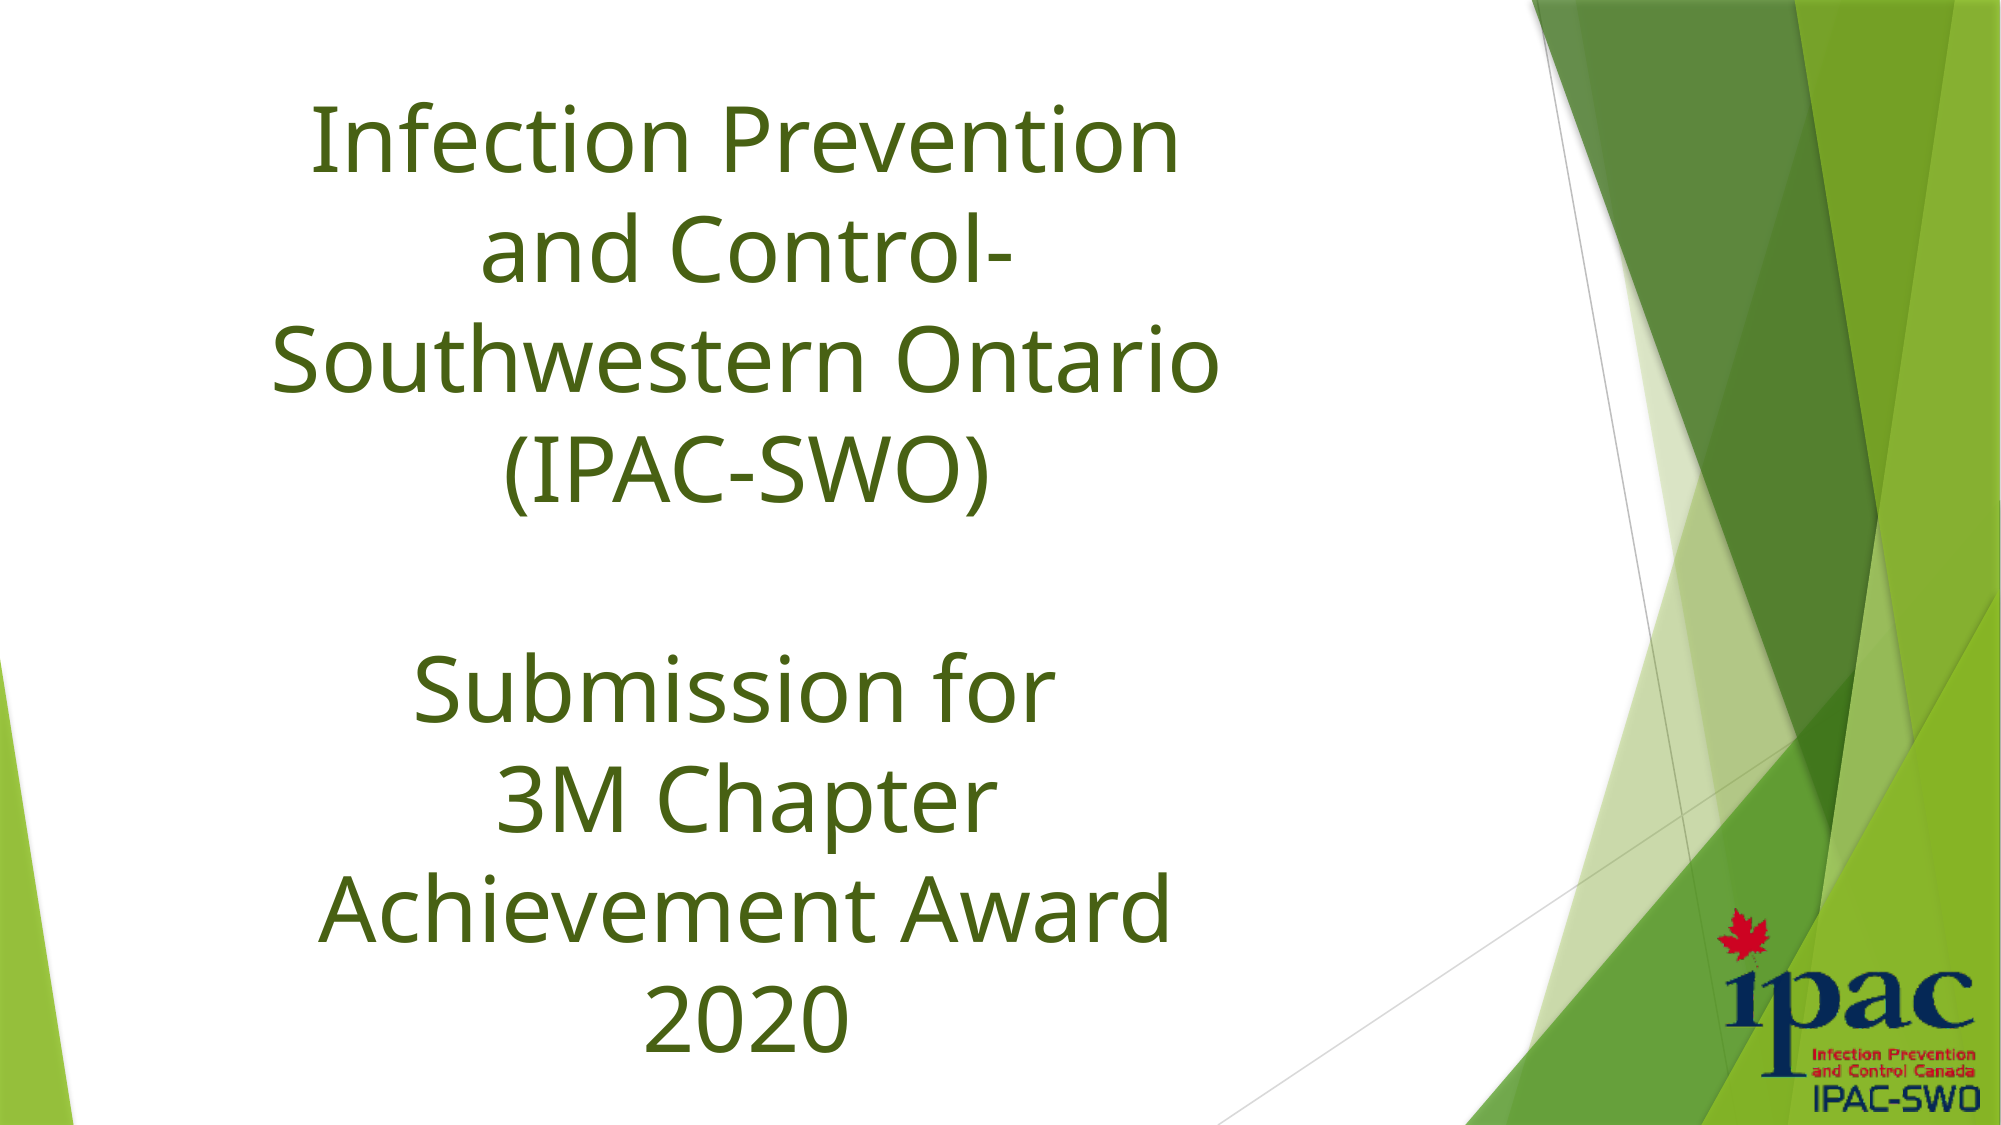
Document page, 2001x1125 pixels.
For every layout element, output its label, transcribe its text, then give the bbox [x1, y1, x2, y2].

title Infection Prevention and Control- Southwestern Ontario (IPAC-SWO) Submission for 3M Chapter Achievement Award 2020 [215, 349, 1280, 803]
picture [1716, 908, 1980, 1112]
